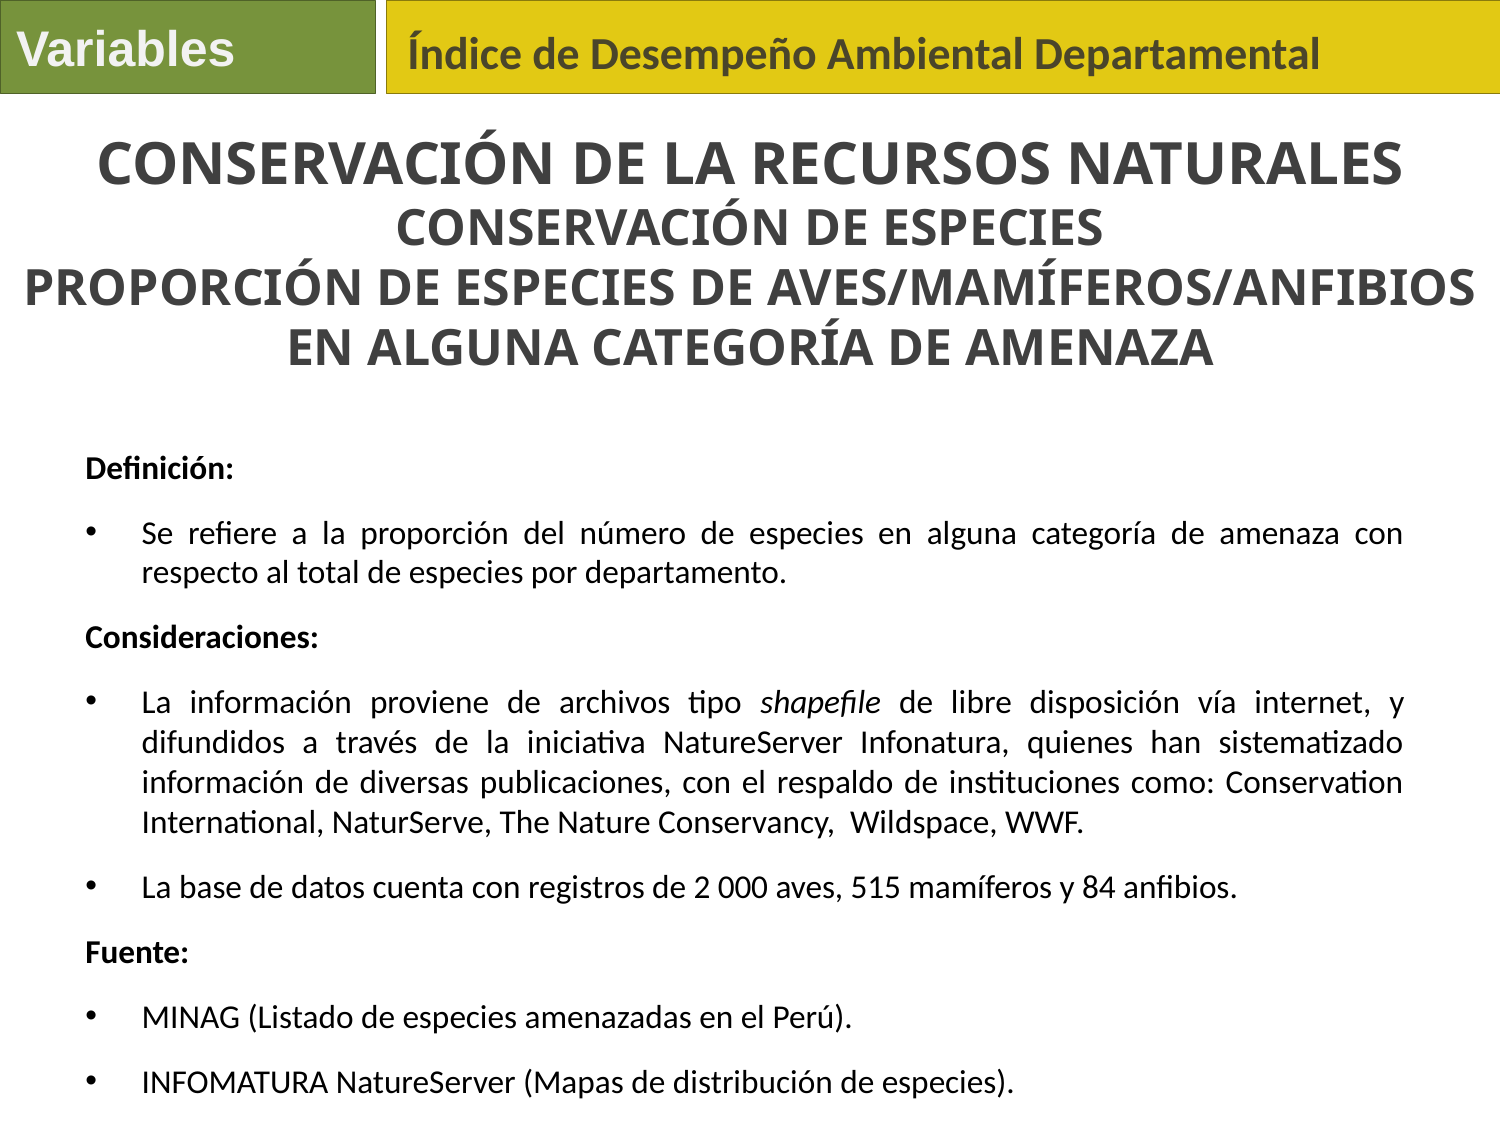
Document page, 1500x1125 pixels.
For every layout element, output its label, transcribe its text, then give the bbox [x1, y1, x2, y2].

text_box [385, 0, 1500, 96]
text_box Variables [1, 9, 251, 85]
list Definición: Se refiere a la proporción del número de especies en alguna categoría de amenaza con respecto al total de especies por departamento. Consideraciones: La información proviene de archivos tipo shapefile de libre disposición vía internet, y difundidos a través de la iniciativa NatureServer Infonatura, quienes han sistematizado información de diversas publicaciones, con el respaldo de instituciones como: Conservation International, NaturServe, The Nature Conservancy, Wildspace, WWF. La base de datos cuenta con registros de 2 000 aves, 515 mamíferos y 84 anfibios. Fuente: MINAG (Listado de especies amenazadas en el Perú). INFOMATURA NatureServer (Mapas de distribución de especies). [70, 438, 1421, 1125]
text_box Conservación de la Recursos Naturales Conservación de Especies Proporción de especies de aves/mamíferos/anfibios en alguna categoría de amenaza [0, 118, 1500, 384]
text_box [0, 0, 377, 96]
text_box Índice de Desempeño Ambiental Departamental [392, 16, 1337, 86]
